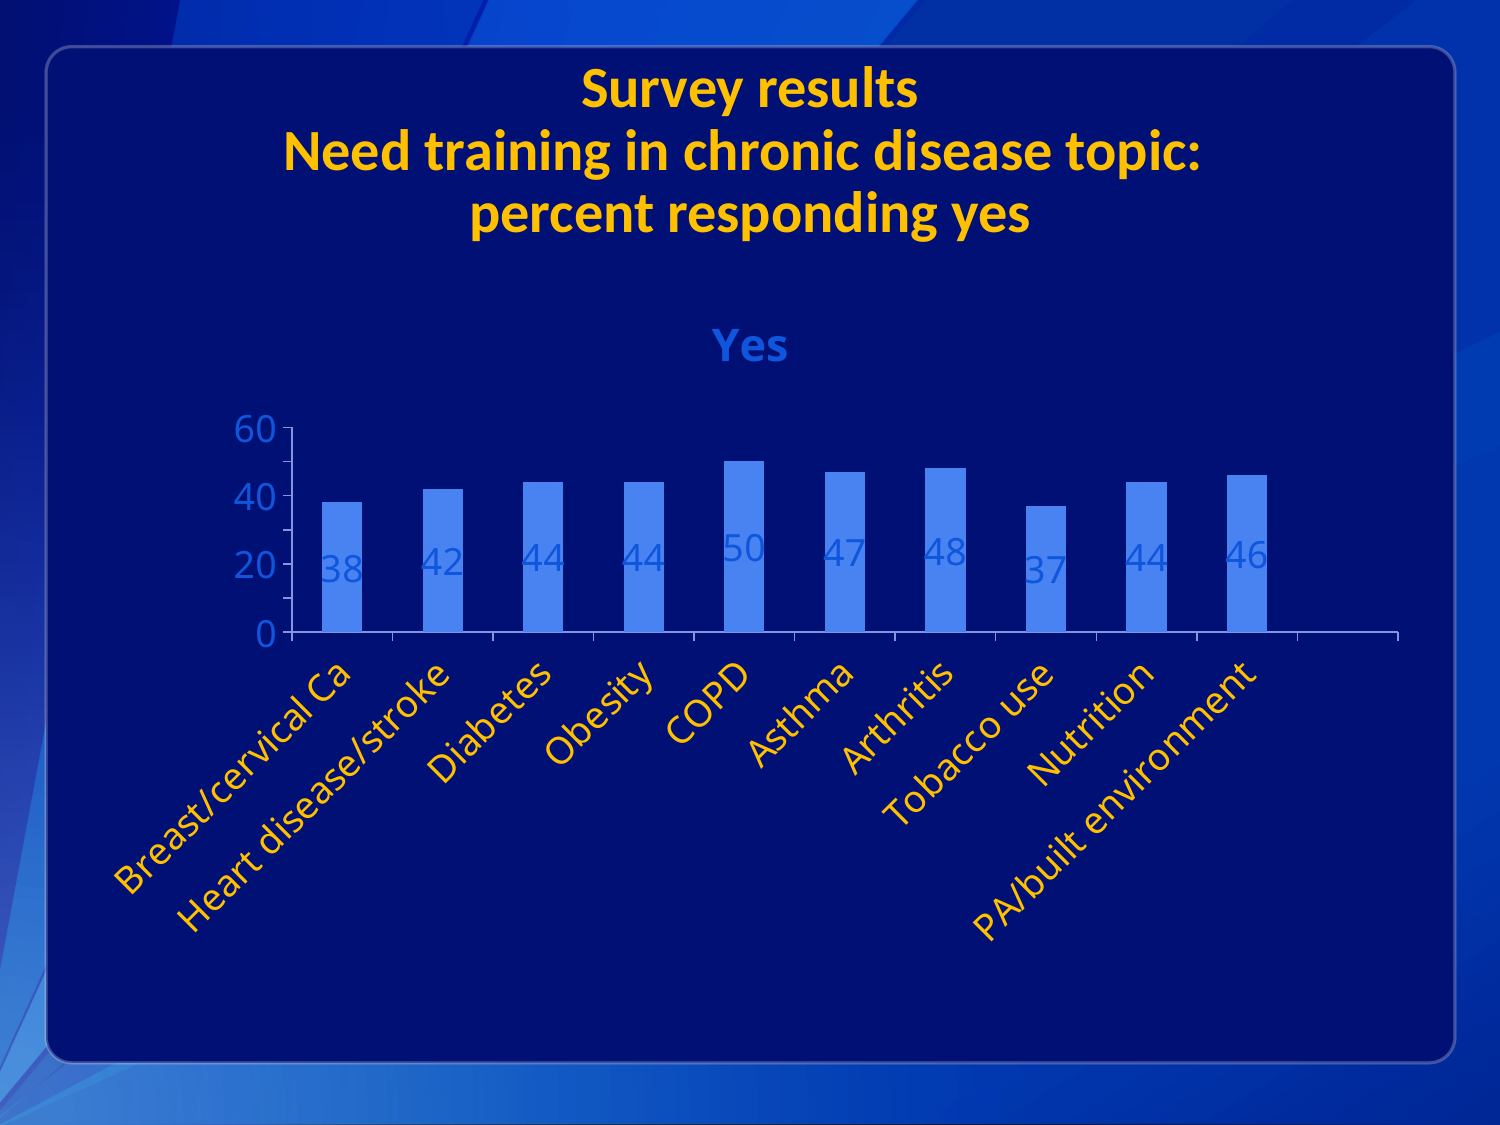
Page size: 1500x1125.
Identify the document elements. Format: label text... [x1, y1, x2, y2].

chart [74, 277, 1426, 966]
title Survey results Need training in chronic disease topic: percent responding yes [75, 45, 1425, 252]
picture [0, 0, 1500, 1125]
